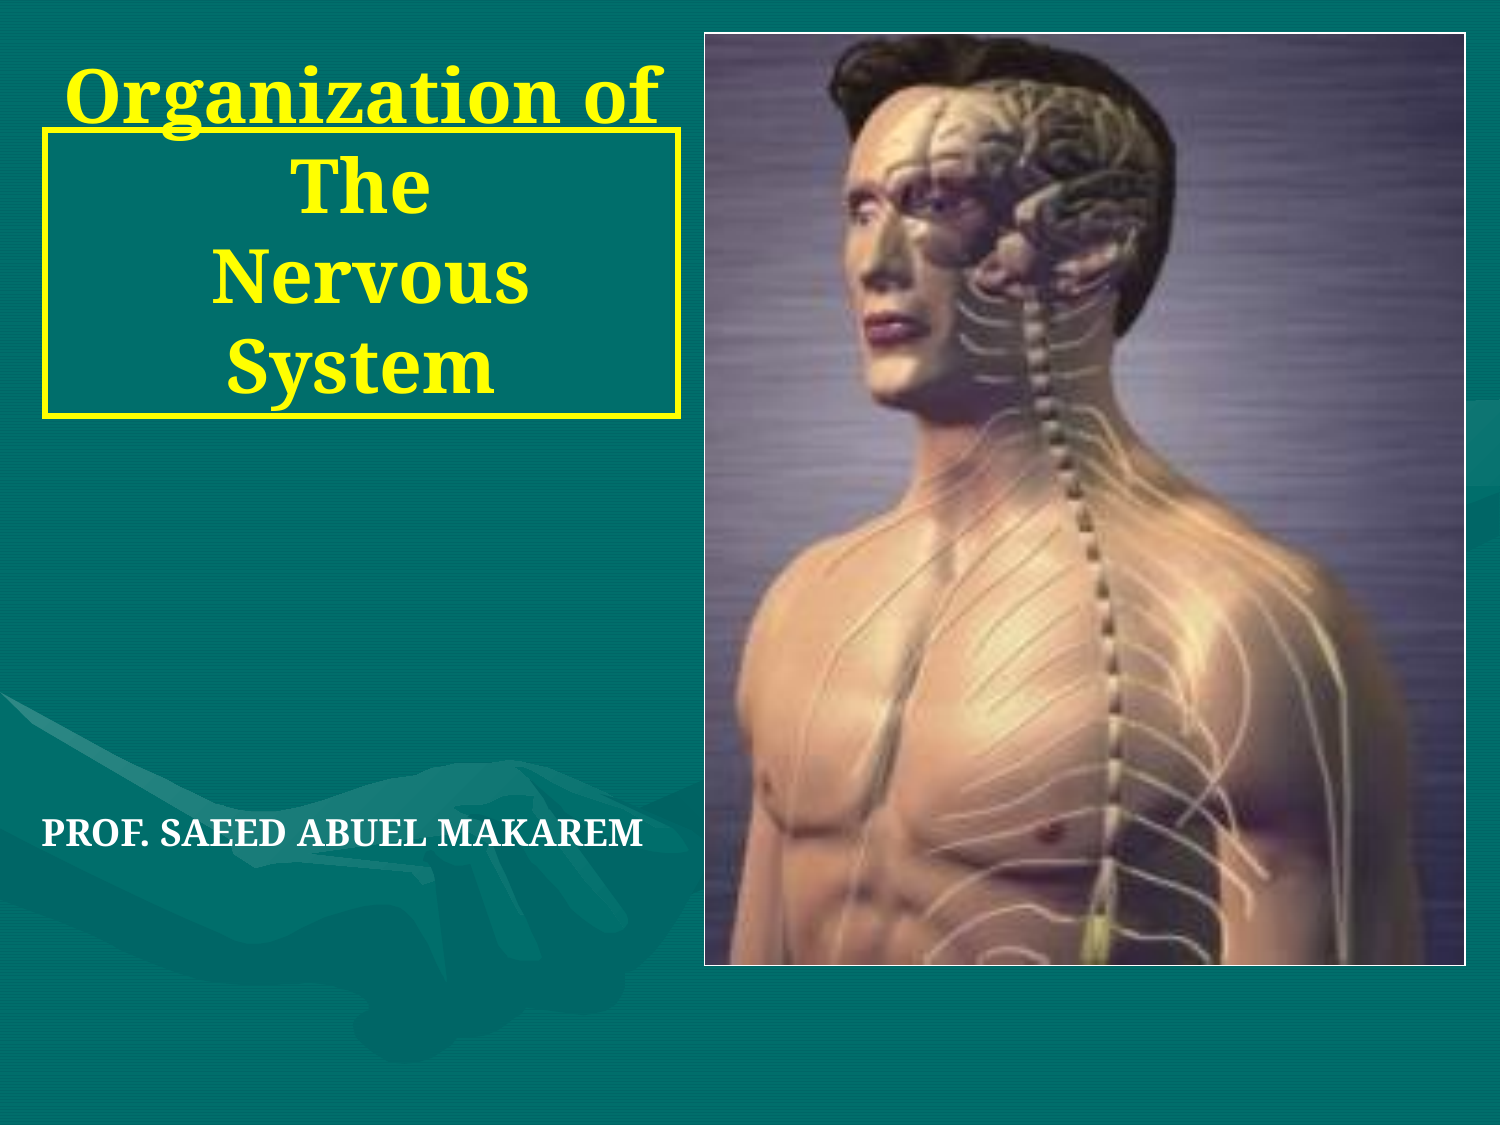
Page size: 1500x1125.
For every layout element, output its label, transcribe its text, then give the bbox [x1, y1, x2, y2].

picture [704, 33, 1465, 965]
text_box PROF. SAEED ABUEL MAKAREM [26, 801, 694, 922]
title Organization of The Nervous System [44, 129, 679, 417]
